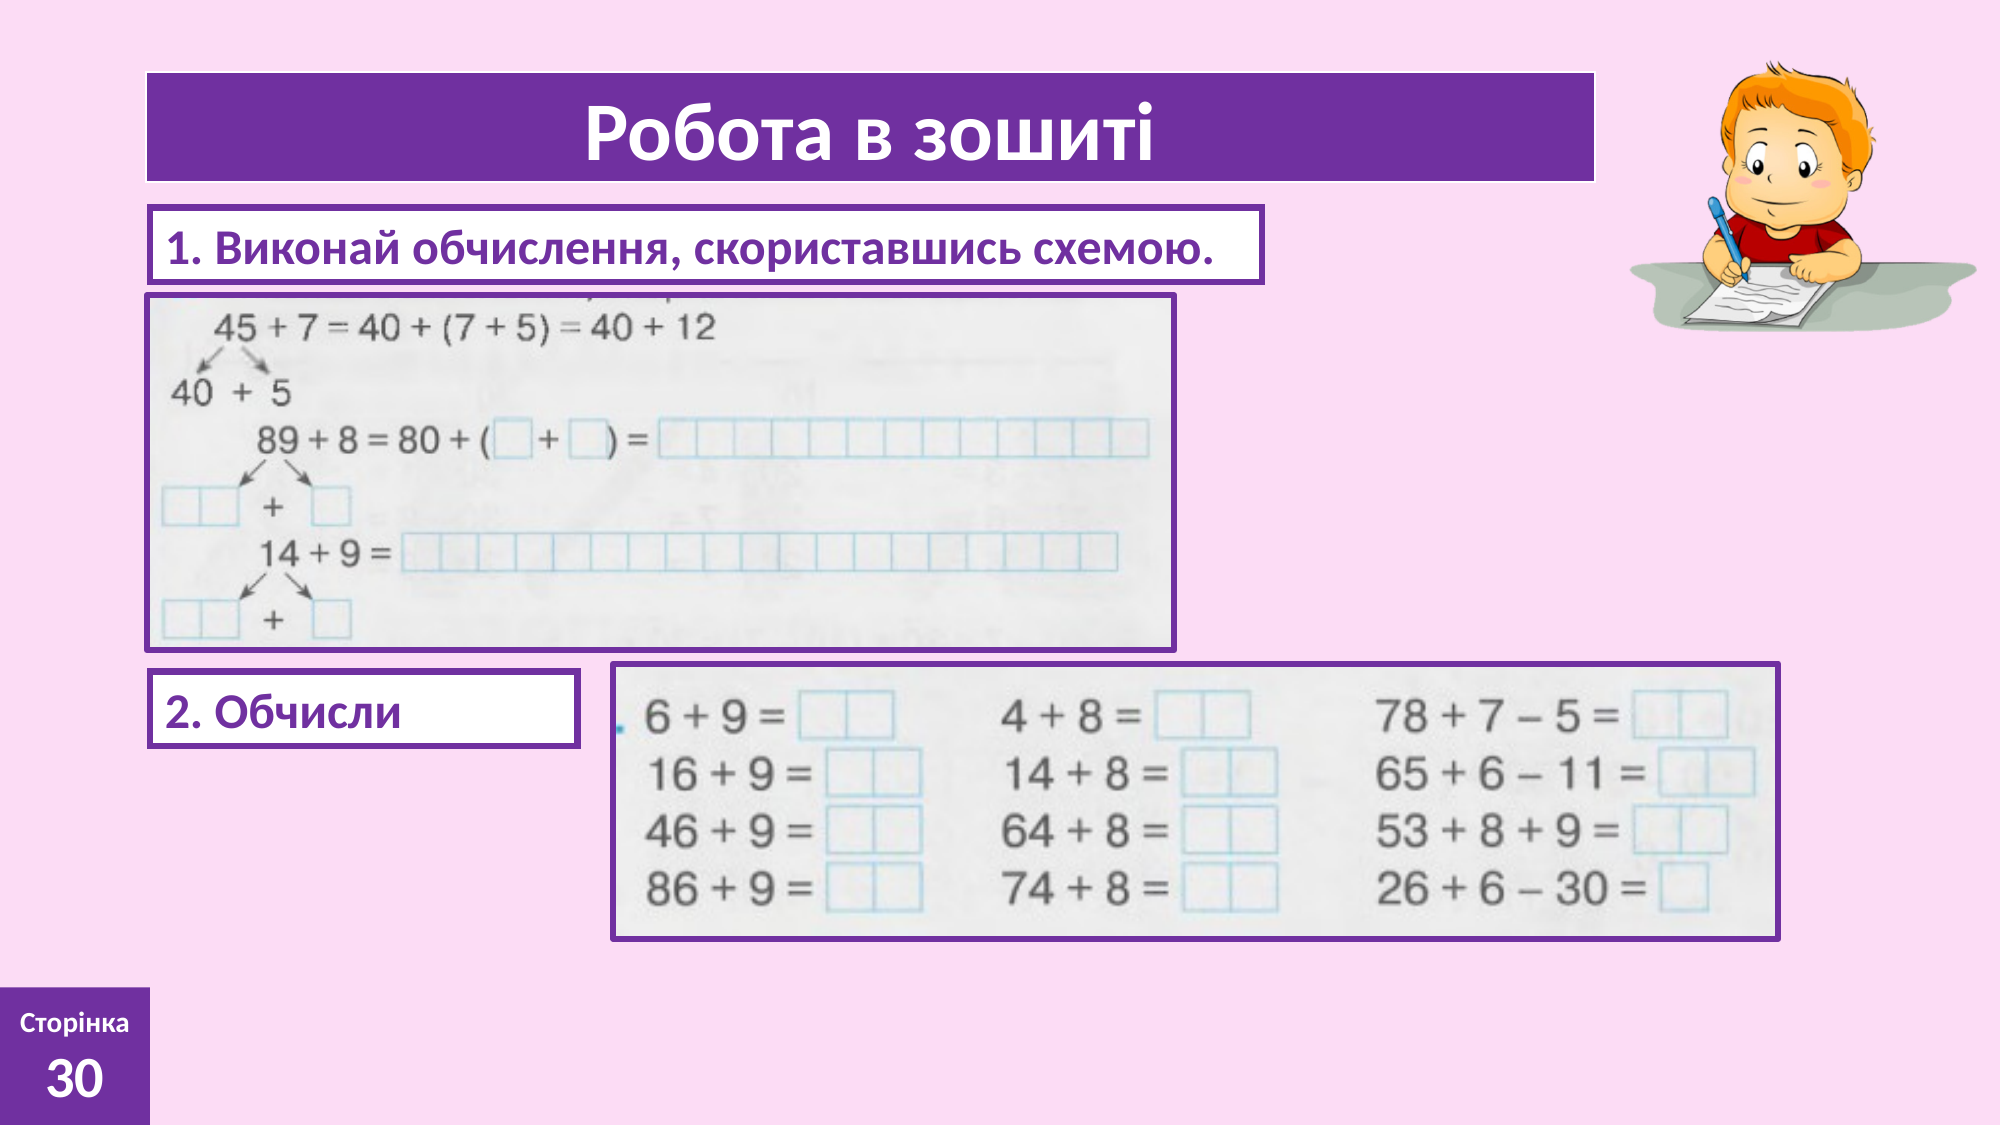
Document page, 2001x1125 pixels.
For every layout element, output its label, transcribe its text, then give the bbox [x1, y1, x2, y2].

picture [616, 666, 1776, 936]
text_box Робота в зошиті [145, 71, 1596, 183]
text_box 2. Обчисли [149, 670, 579, 747]
text_box Сторінка 30 [0, 986, 151, 1125]
picture [149, 298, 1172, 648]
text_box 1. Виконай обчислення, скориставшись схемою. [149, 206, 1263, 283]
picture [1629, 59, 1977, 332]
